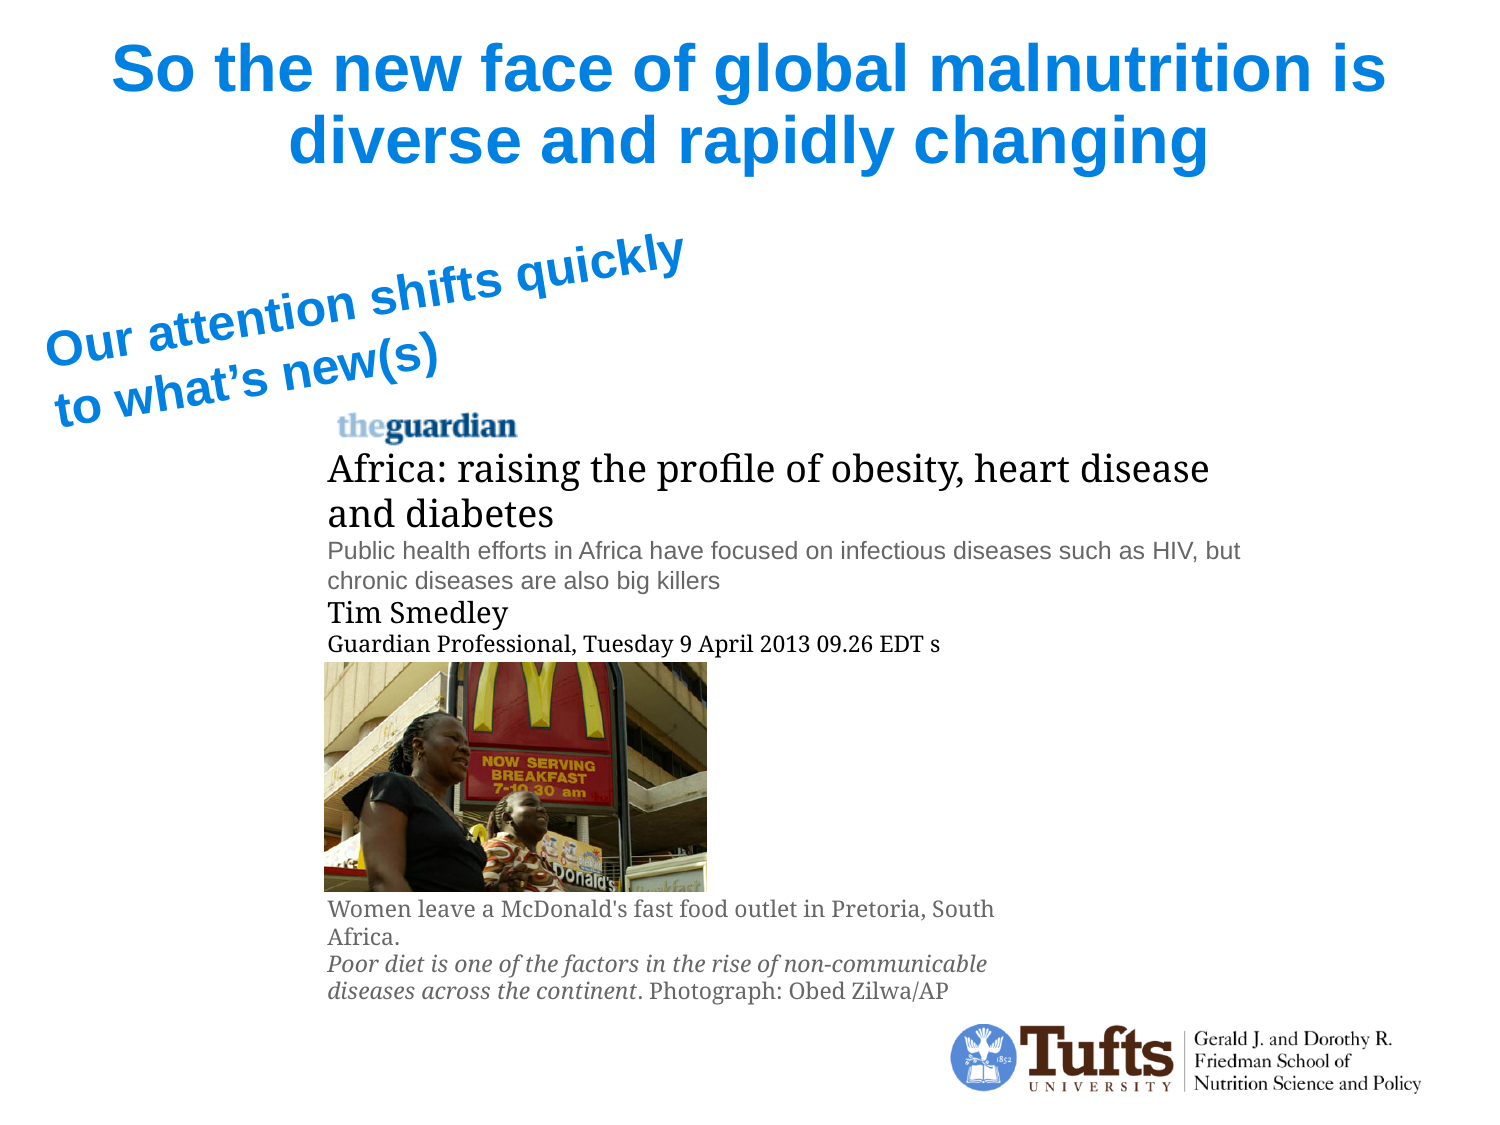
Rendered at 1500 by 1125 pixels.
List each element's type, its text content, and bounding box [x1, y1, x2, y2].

text_box Africa: raising the profile of obesity, heart disease and diabetes Public health efforts in Africa have focused on infectious diseases such as HIV, but chronic diseases are also big killers Tim Smedley Guardian Professional, Tuesday 9 April 2013 09.26 EDT s [312, 437, 1300, 692]
title So the new face of global malnutrition is diverse and rapidly changing [0, 49, 1500, 163]
text_box Women leave a McDonald's fast food outlet in Pretoria, South Africa. Poor diet is one of the factors in the rise of non-communicable diseases across the continent. Photograph: Obed Zilwa/AP [312, 887, 1075, 1012]
picture [950, 1024, 1421, 1094]
picture [337, 412, 518, 448]
text_box Our attention shifts quickly to what’s new(s) [24, 199, 753, 448]
picture [324, 662, 707, 892]
